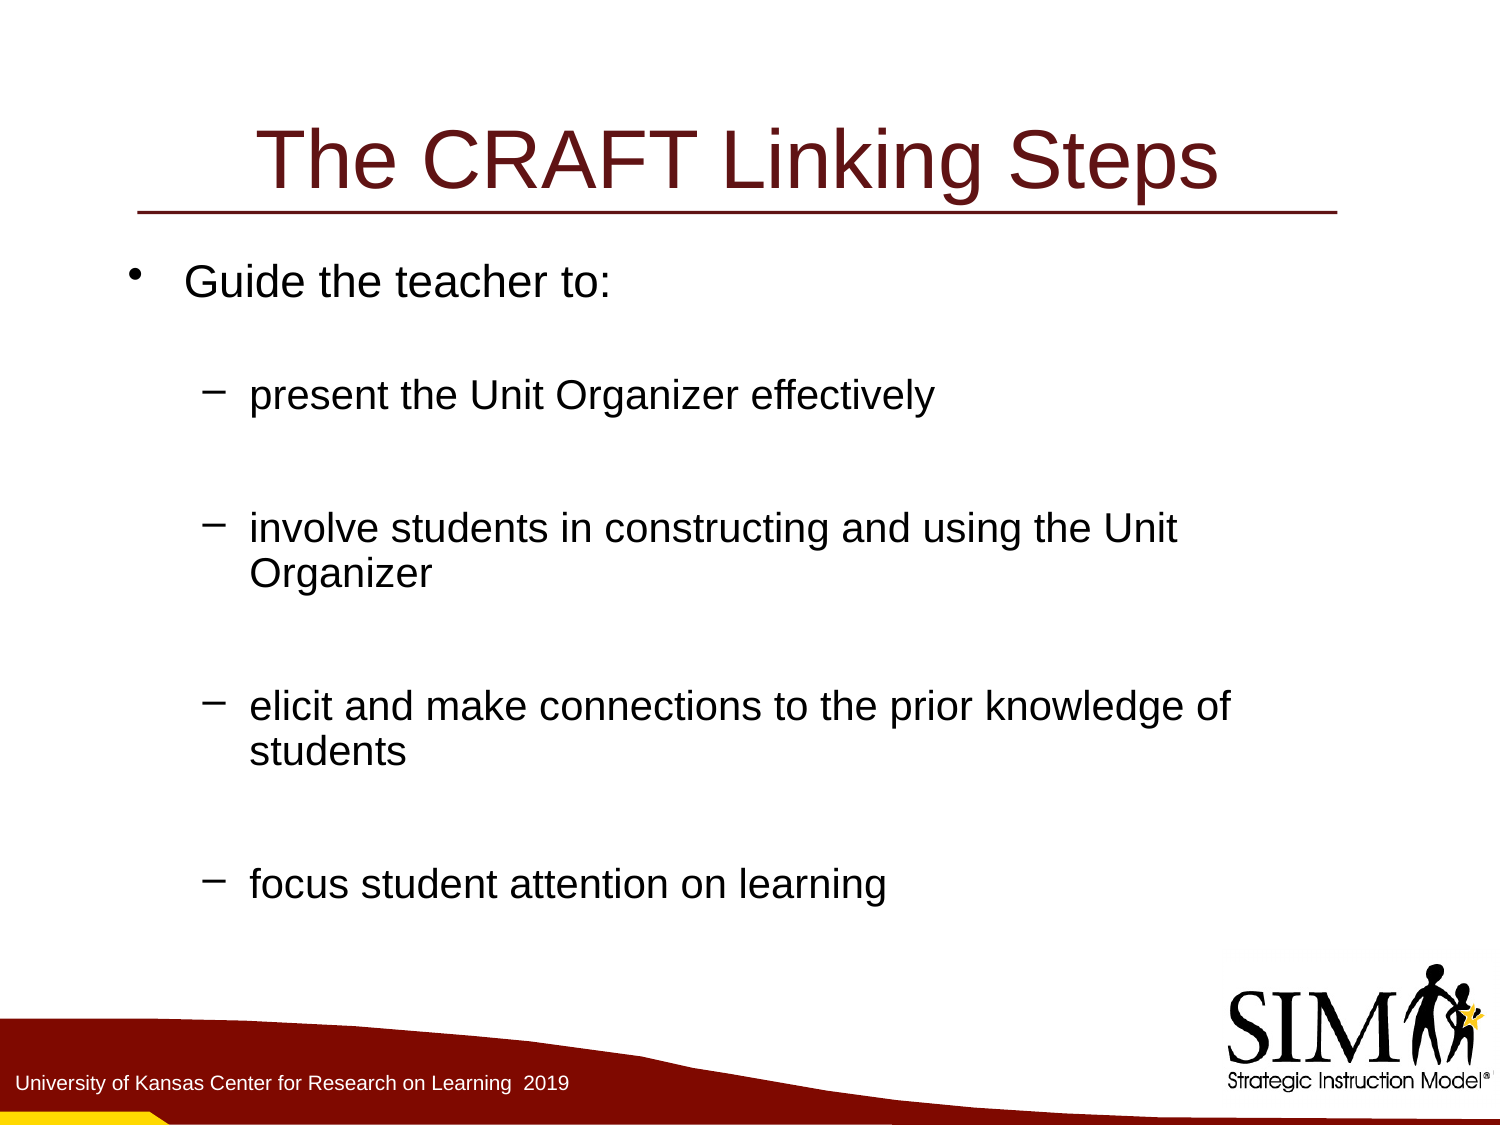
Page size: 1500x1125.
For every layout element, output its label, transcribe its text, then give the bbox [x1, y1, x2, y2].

picture [1222, 949, 1500, 1108]
footer University of Kansas Center for Research on Learning 2019 [0, 1062, 626, 1101]
list Guide the teacher to: present the Unit Organizer effectively involve students in constructing and using the Unit Organizer elicit and make connections to the prior knowledge of students focus student attention on learning [112, 249, 1388, 900]
title The CRAFT Linking Steps [112, 75, 1388, 213]
